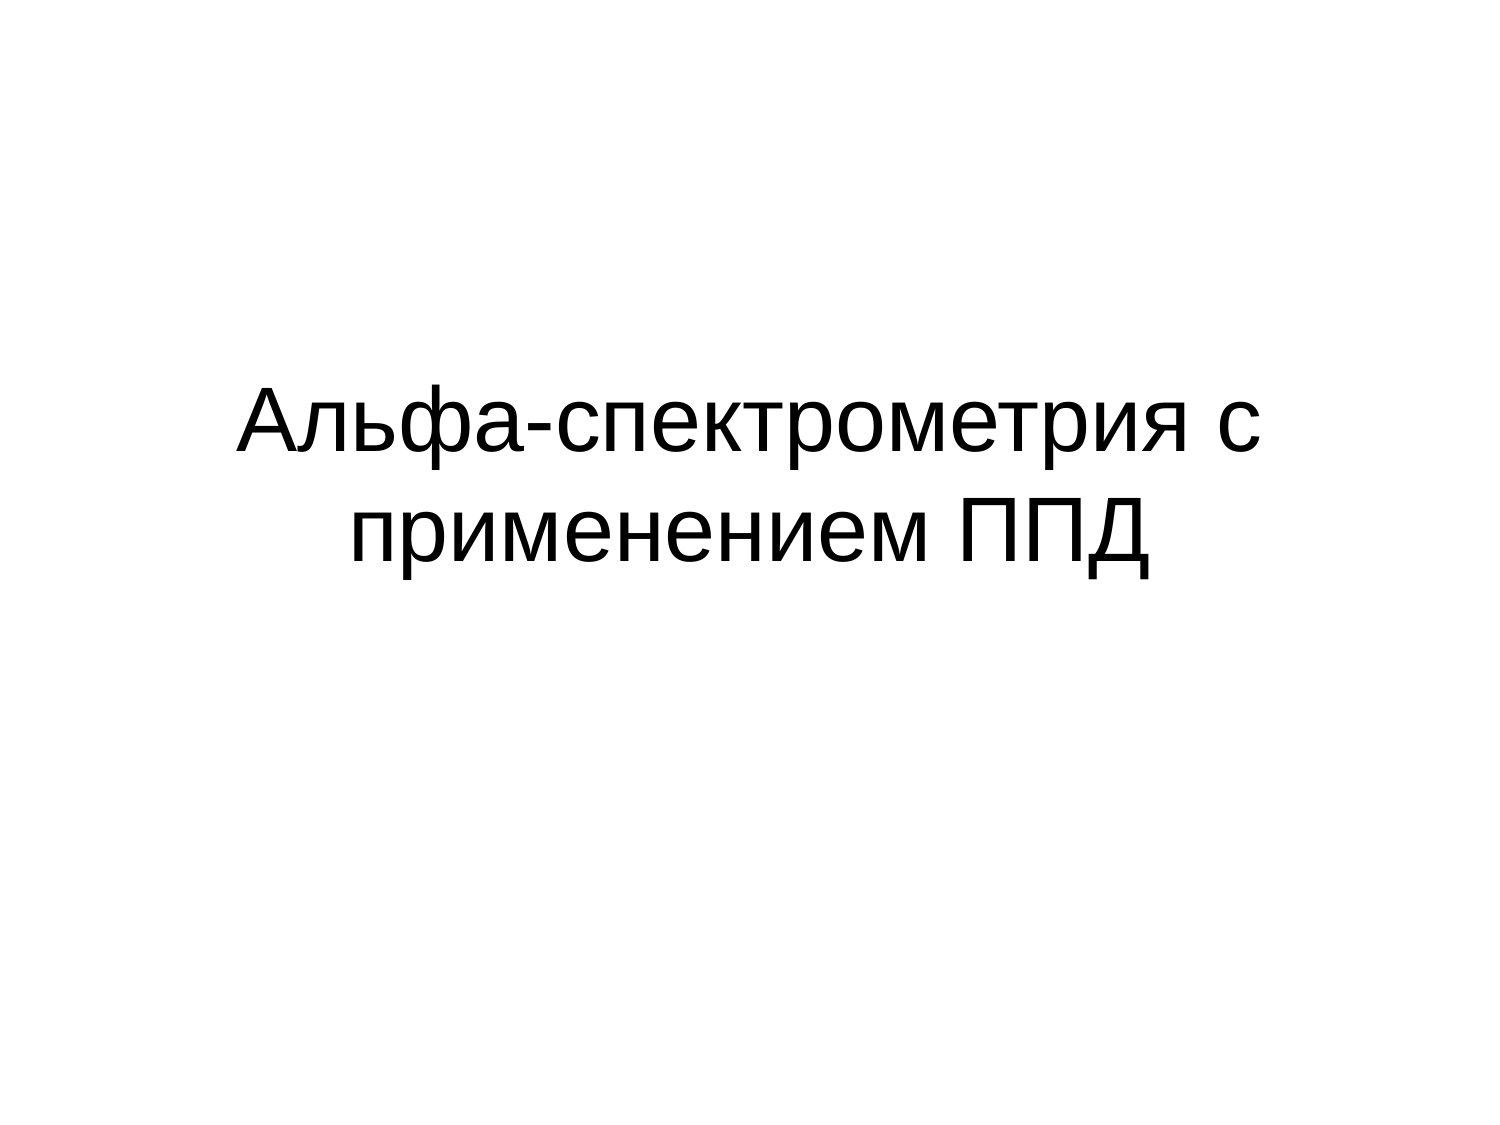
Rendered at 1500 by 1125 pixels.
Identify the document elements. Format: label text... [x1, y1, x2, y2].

title Альфа-спектрометрия с применением ППД [112, 349, 1388, 591]
